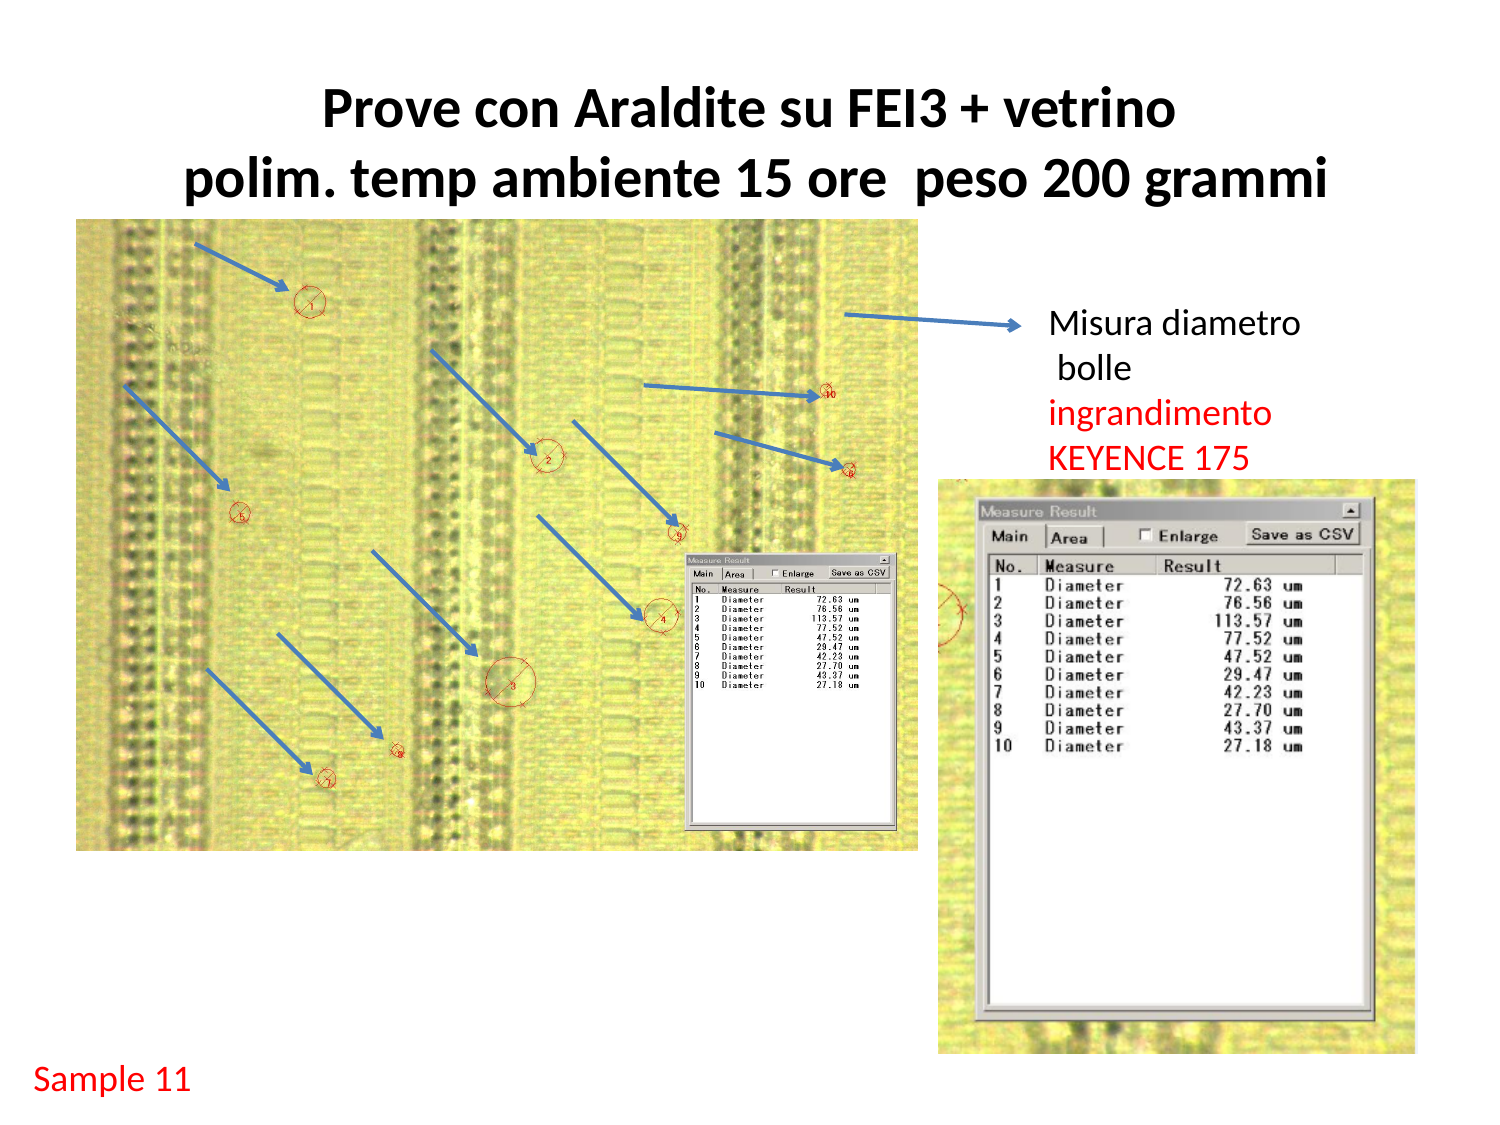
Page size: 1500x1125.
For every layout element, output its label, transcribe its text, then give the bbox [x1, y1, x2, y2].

text_box Misura diametro bolle ingrandimento KEYENCE 175 [1033, 290, 1317, 478]
title Prove con Araldite su FEI3 + vetrino polim. temp ambiente 15 ore peso 200 grammi [75, 45, 1425, 233]
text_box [844, 314, 1022, 327]
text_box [277, 633, 384, 740]
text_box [123, 385, 231, 492]
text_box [371, 550, 479, 658]
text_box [206, 668, 314, 776]
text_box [643, 385, 822, 398]
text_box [714, 432, 845, 469]
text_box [430, 349, 538, 457]
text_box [572, 420, 680, 528]
picture [938, 479, 1419, 1054]
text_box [194, 243, 290, 291]
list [76, 219, 918, 851]
text_box Sample 11 [18, 1046, 207, 1107]
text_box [537, 514, 644, 622]
